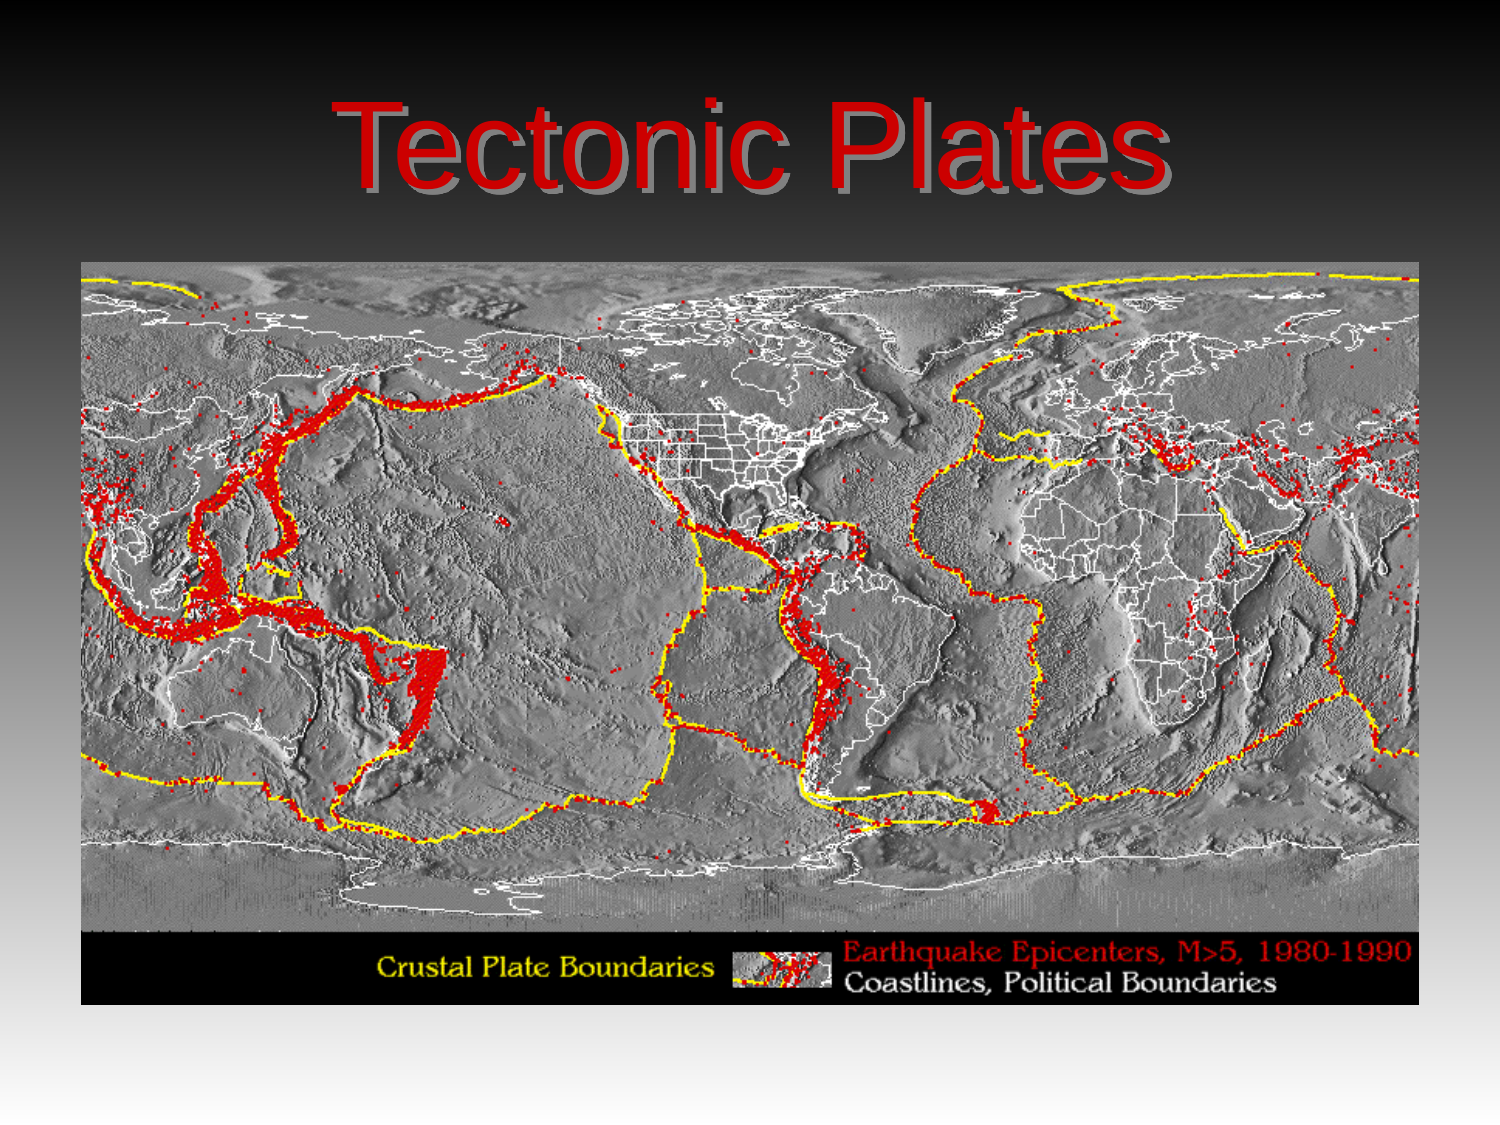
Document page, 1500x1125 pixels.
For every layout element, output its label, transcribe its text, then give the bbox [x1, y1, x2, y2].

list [81, 262, 1419, 1005]
title Tectonic Plates [75, 45, 1425, 233]
